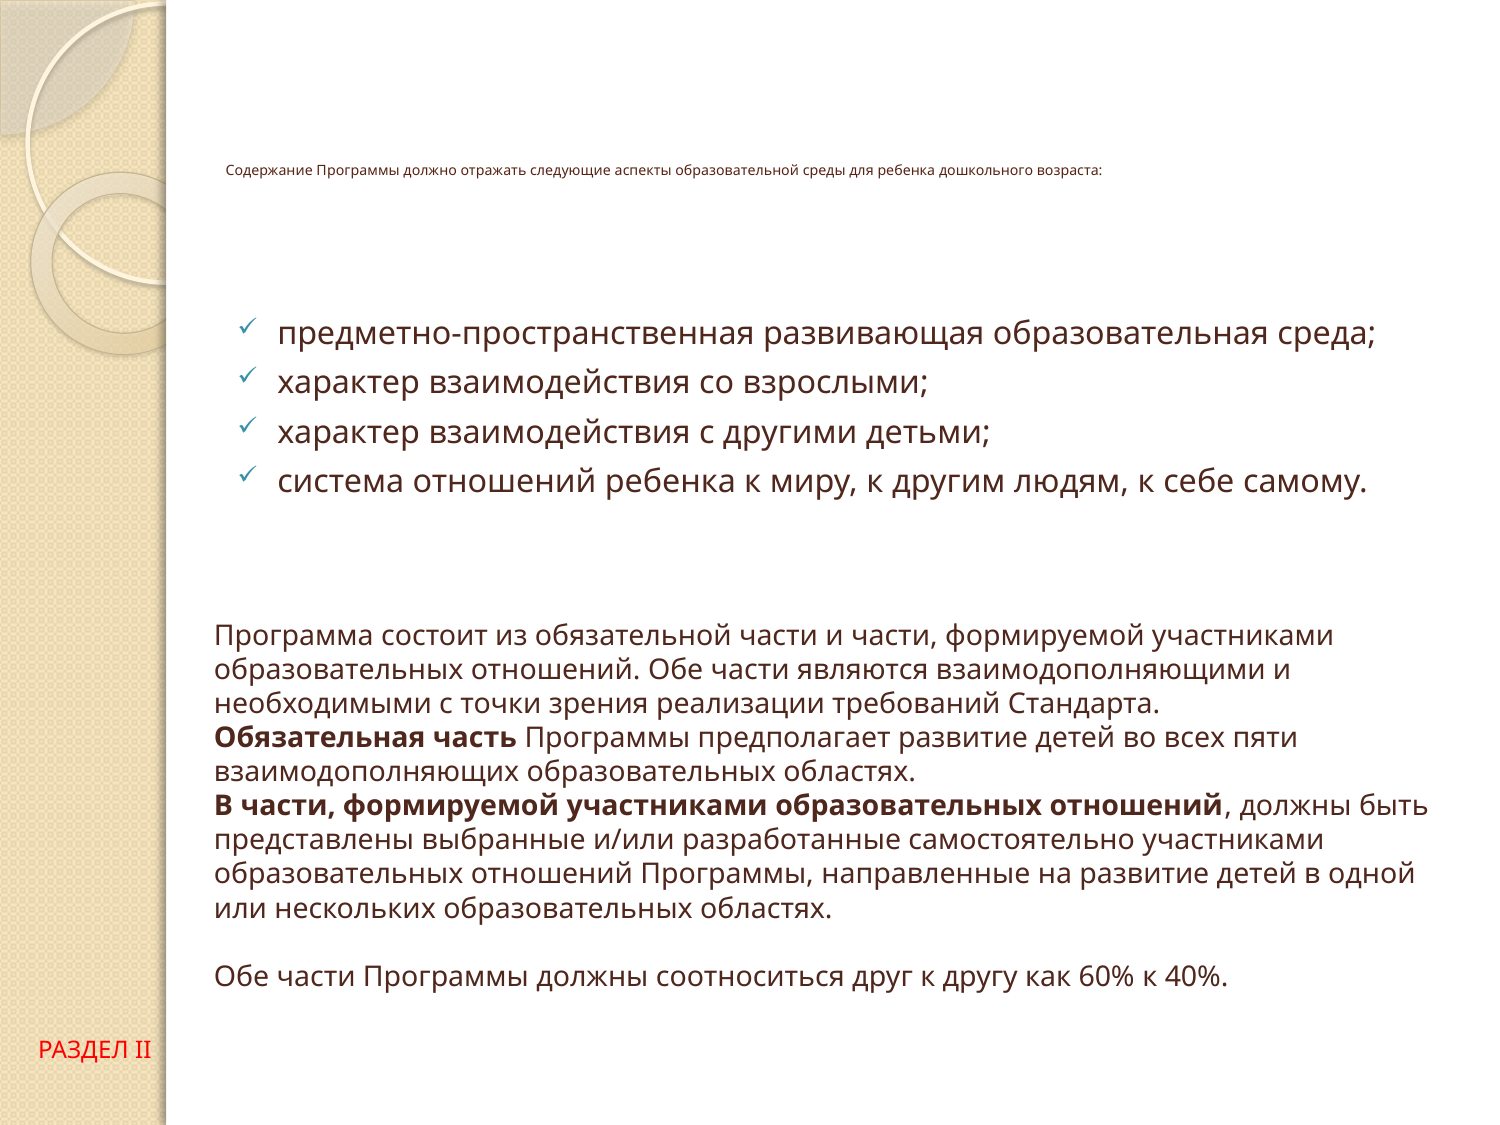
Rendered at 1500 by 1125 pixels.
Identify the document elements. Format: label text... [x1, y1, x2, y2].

list предметно-пространственная развивающая образовательная среда; характер взаимодействия со взрослыми; характер взаимодействия с другими детьми; система отношений ребенка к миру, к другим людям, к себе самому. [210, 304, 1441, 539]
text_box Программа состоит из обязательной части и части, формируемой участниками образовательных отношений. Обе части являются взаимодополняющими и необходимыми с точки зрения реализации требований Стандарта. Обязательная часть Программы предполагает развитие детей во всех пяти взаимодополняющих образовательных областях. В части, формируемой участниками образовательных отношений, должны быть представлены выбранные и/или разработанные самостоятельно участниками образовательных отношений Программы, направленные на развитие детей в одной или нескольких образовательных областях. Обе части Программы должны соотноситься друг к другу как 60% к 40%. [199, 539, 1454, 1090]
text_box РАЗДЕЛ II [23, 996, 176, 1102]
title Содержание Программы должно отражать следующие аспекты образовательной среды для ребенка дошкольного возраста: [210, 58, 1466, 282]
